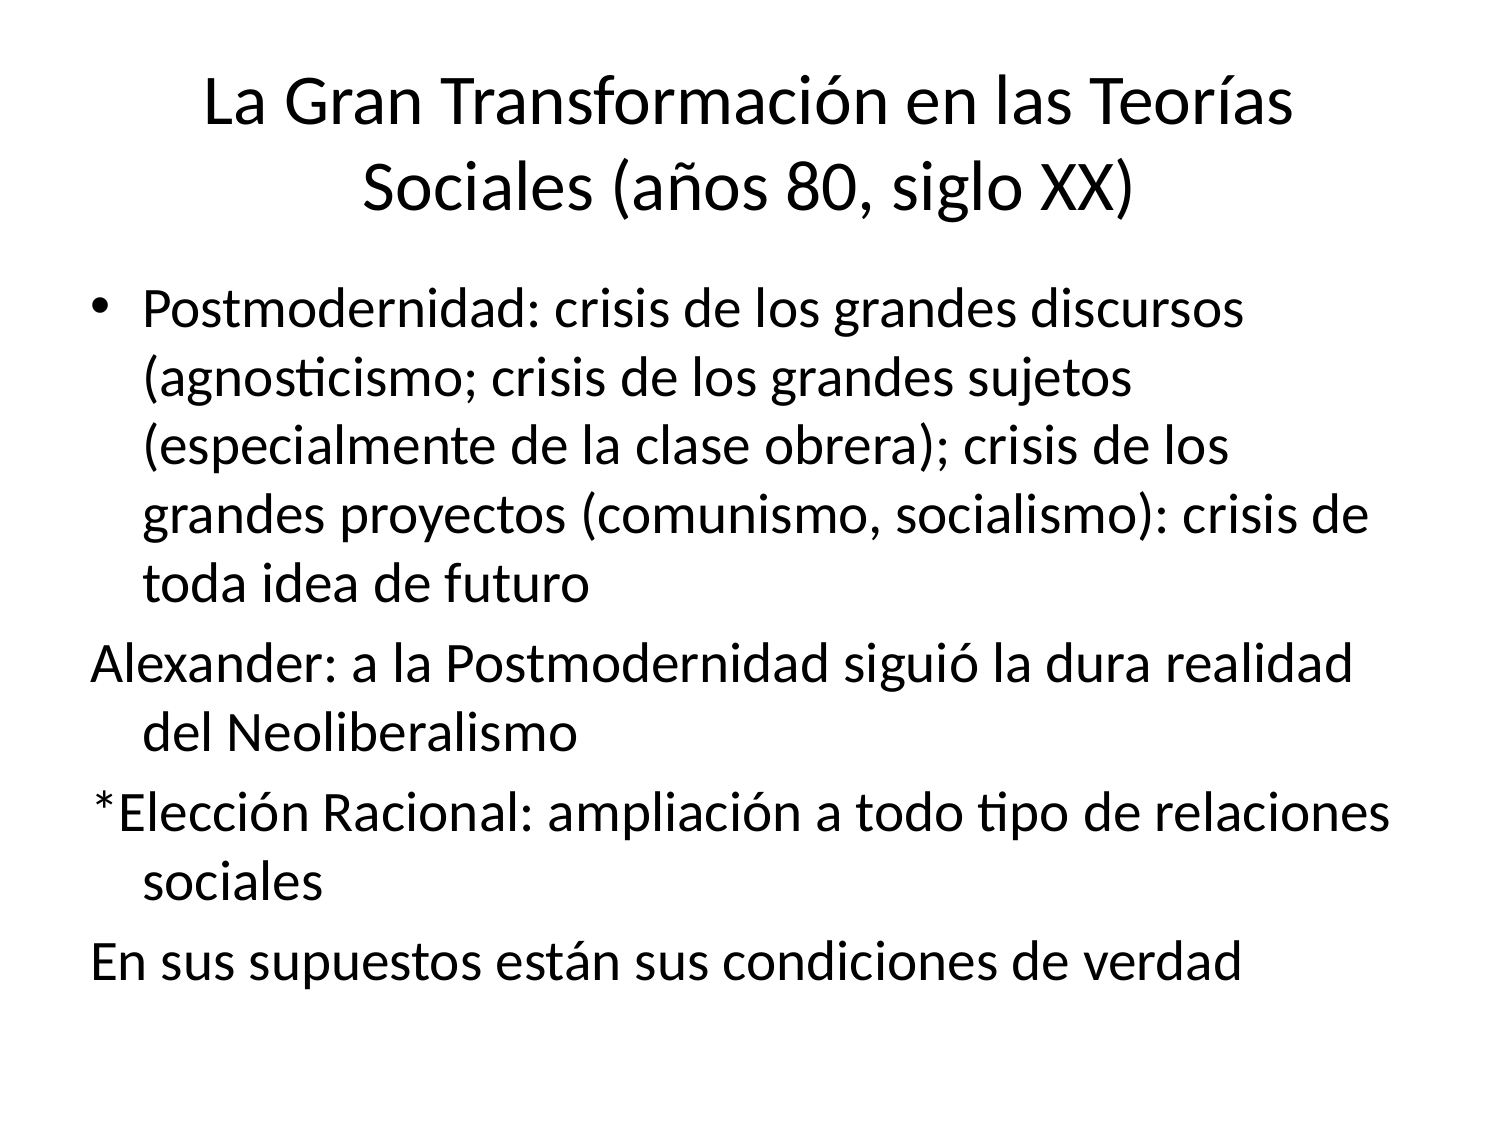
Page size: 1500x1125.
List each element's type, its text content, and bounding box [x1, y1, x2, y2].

list Postmodernidad: crisis de los grandes discursos (agnosticismo; crisis de los grandes sujetos (especialmente de la clase obrera); crisis de los grandes proyectos (comunismo, socialismo): crisis de toda idea de futuro Alexander: a la Postmodernidad siguió la dura realidad del Neoliberalismo *Elección Racional: ampliación a todo tipo de relaciones sociales En sus supuestos están sus condiciones de verdad [75, 262, 1425, 1005]
title La Gran Transformación en las Teorías Sociales (años 80, siglo XX) [75, 45, 1425, 233]
